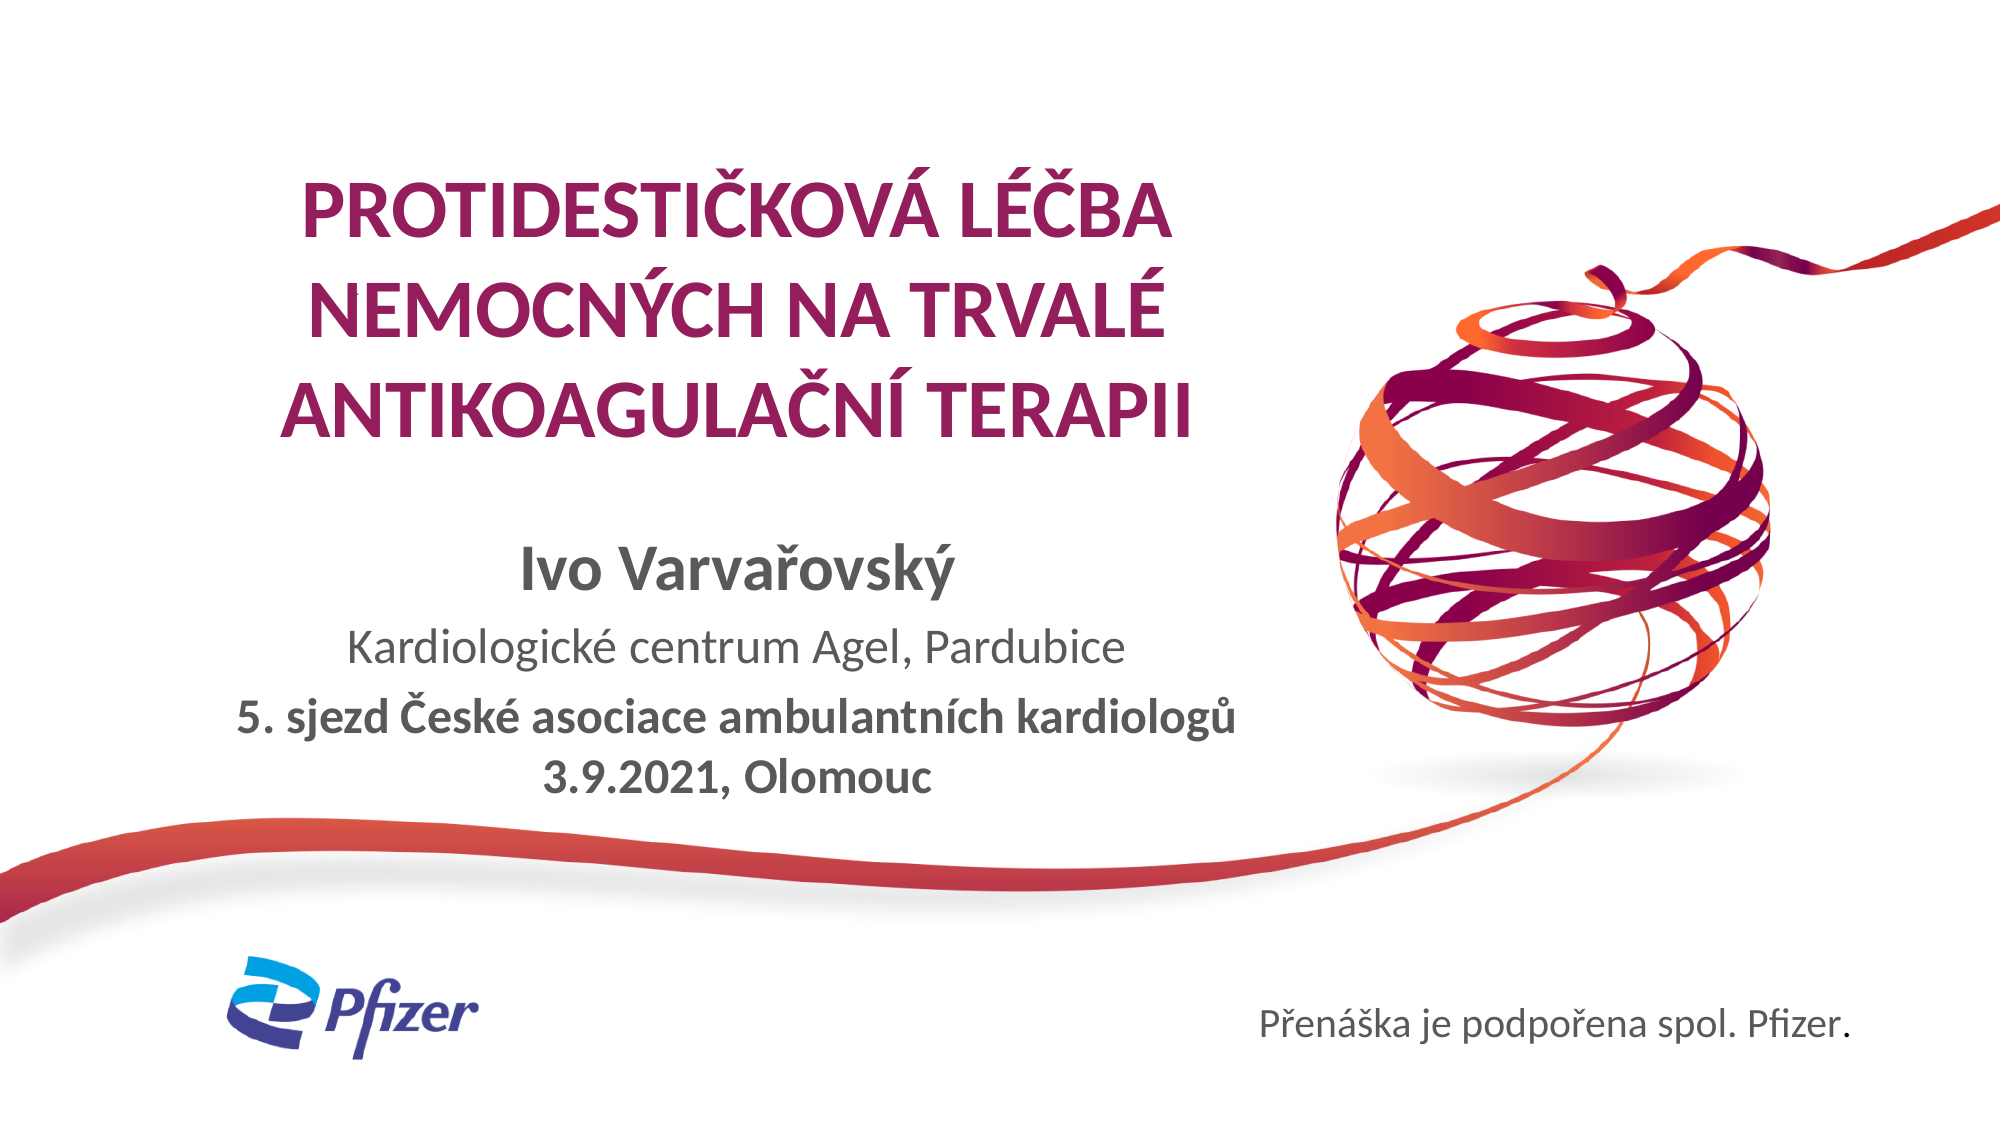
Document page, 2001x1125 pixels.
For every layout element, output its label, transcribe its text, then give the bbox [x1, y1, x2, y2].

text_box Přenáška je podpořena spol. Pfizer. [1244, 988, 1928, 1054]
picture [0, 0, 2000, 1124]
list PROTIDESTIČKOVÁ LÉČBA NEMOCNÝCH NA TRVALÉ ANTIKOAGULAČNÍ TERAPII [207, 233, 1268, 375]
list Ivo Varvařovský Kardiologické centrum Agel, Pardubice 5. sjezd České asociace ambulantních kardiologů 3.9.2021, Olomouc [207, 592, 1268, 735]
text_box [162, 20, 850, 296]
